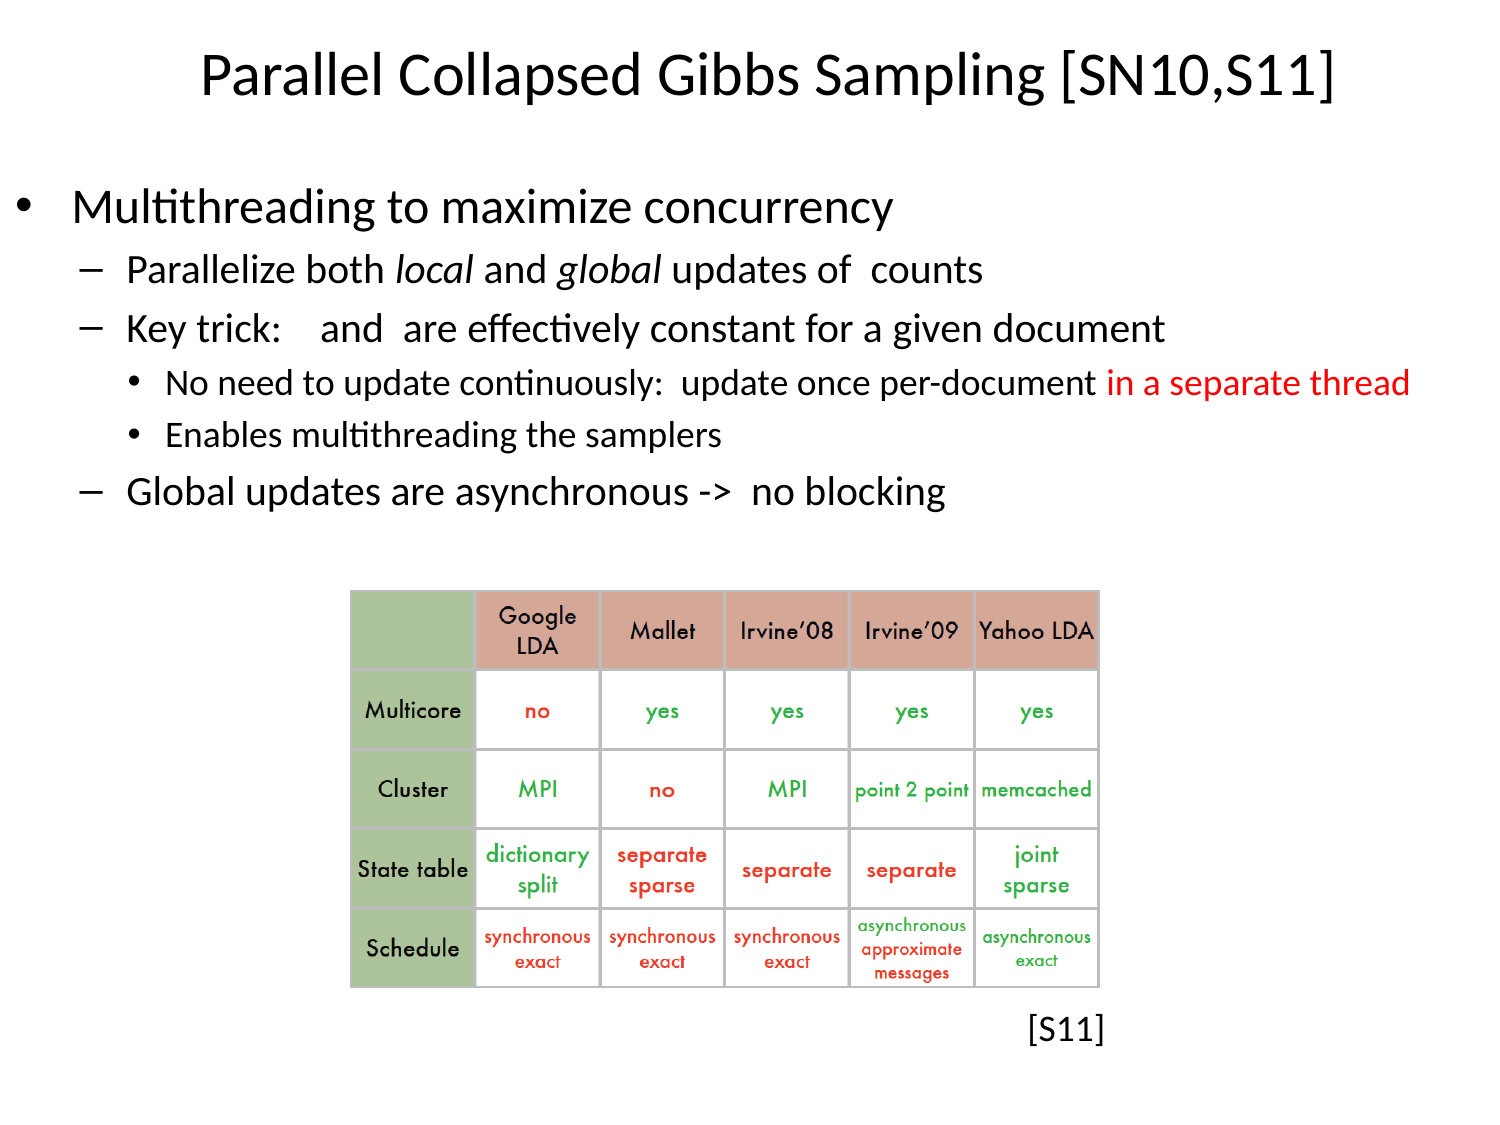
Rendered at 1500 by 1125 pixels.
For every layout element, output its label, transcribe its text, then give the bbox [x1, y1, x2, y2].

title Parallel Collapsed Gibbs Sampling [SN10,S11] [75, 0, 1463, 142]
text_box [S11] [1012, 996, 1150, 1057]
picture [349, 590, 1101, 988]
